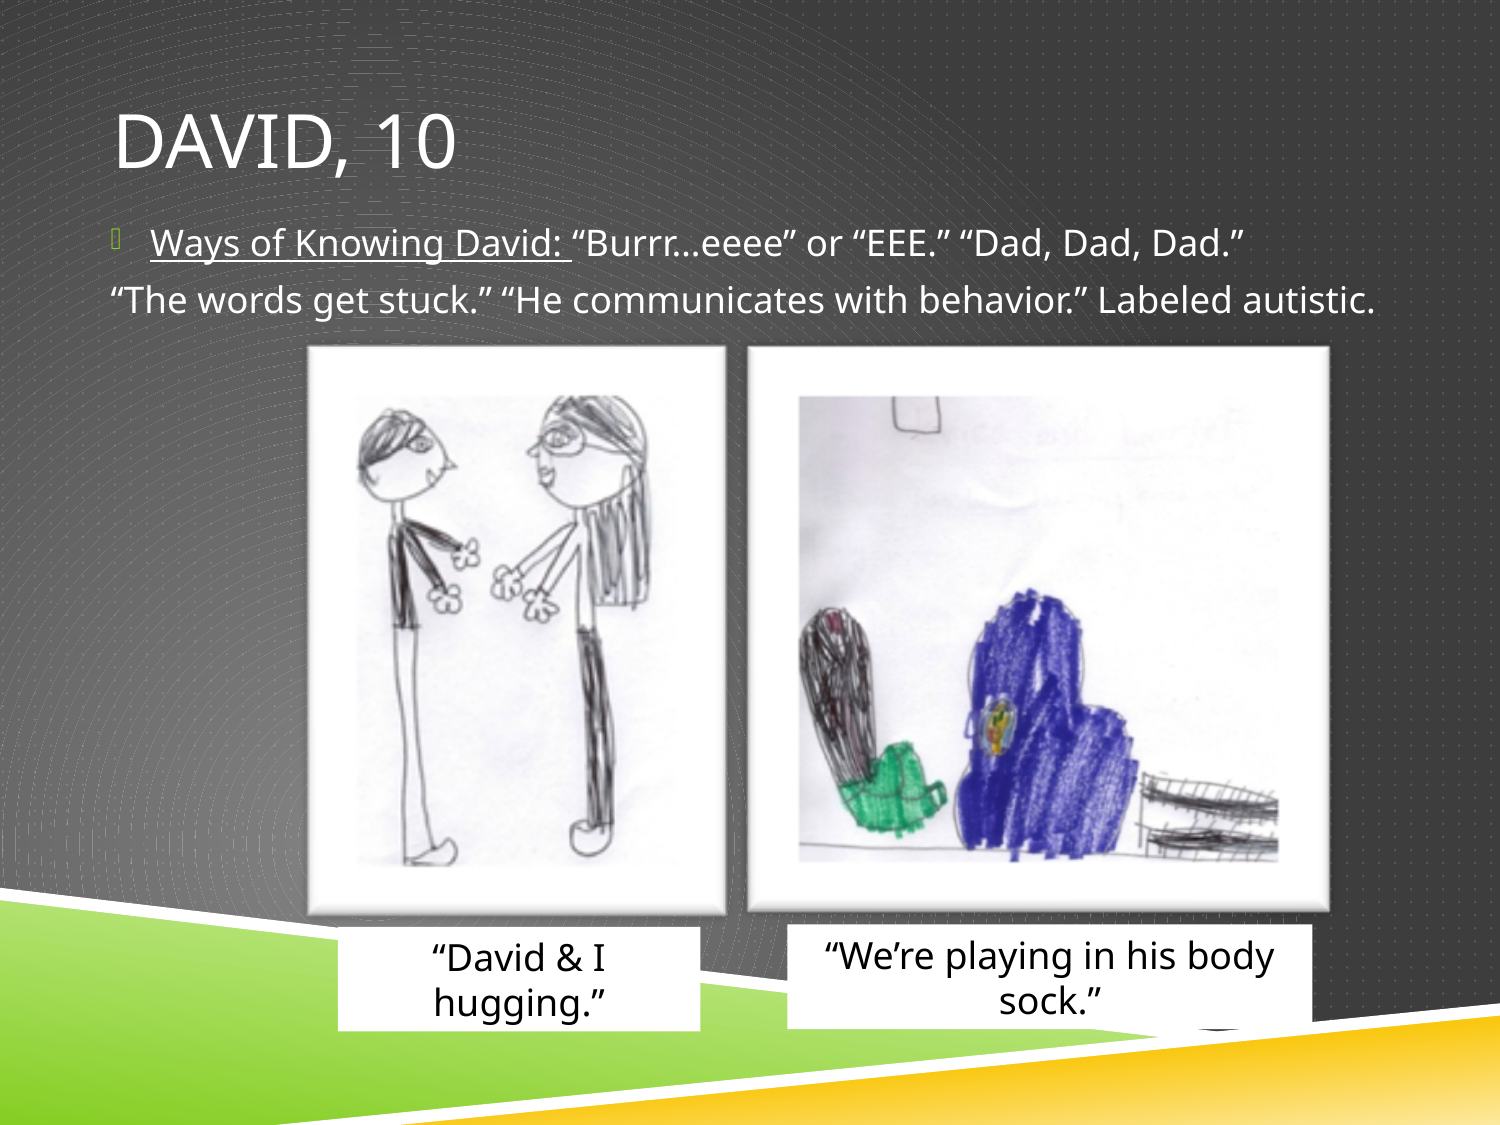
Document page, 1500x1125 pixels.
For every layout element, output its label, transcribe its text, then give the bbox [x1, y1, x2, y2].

title David, 10 [112, 45, 1388, 212]
picture [299, 337, 1344, 928]
text_box “David & I hugging.” [337, 941, 701, 1032]
text_box “We’re playing in his body sock.” [787, 933, 1313, 1030]
list Ways of Knowing David: “Burrr…eeee” or “EEE.” “Dad, Dad, Dad.” “The words get stuck.” “He communicates with behavior.” Labeled autistic. [100, 212, 1400, 338]
